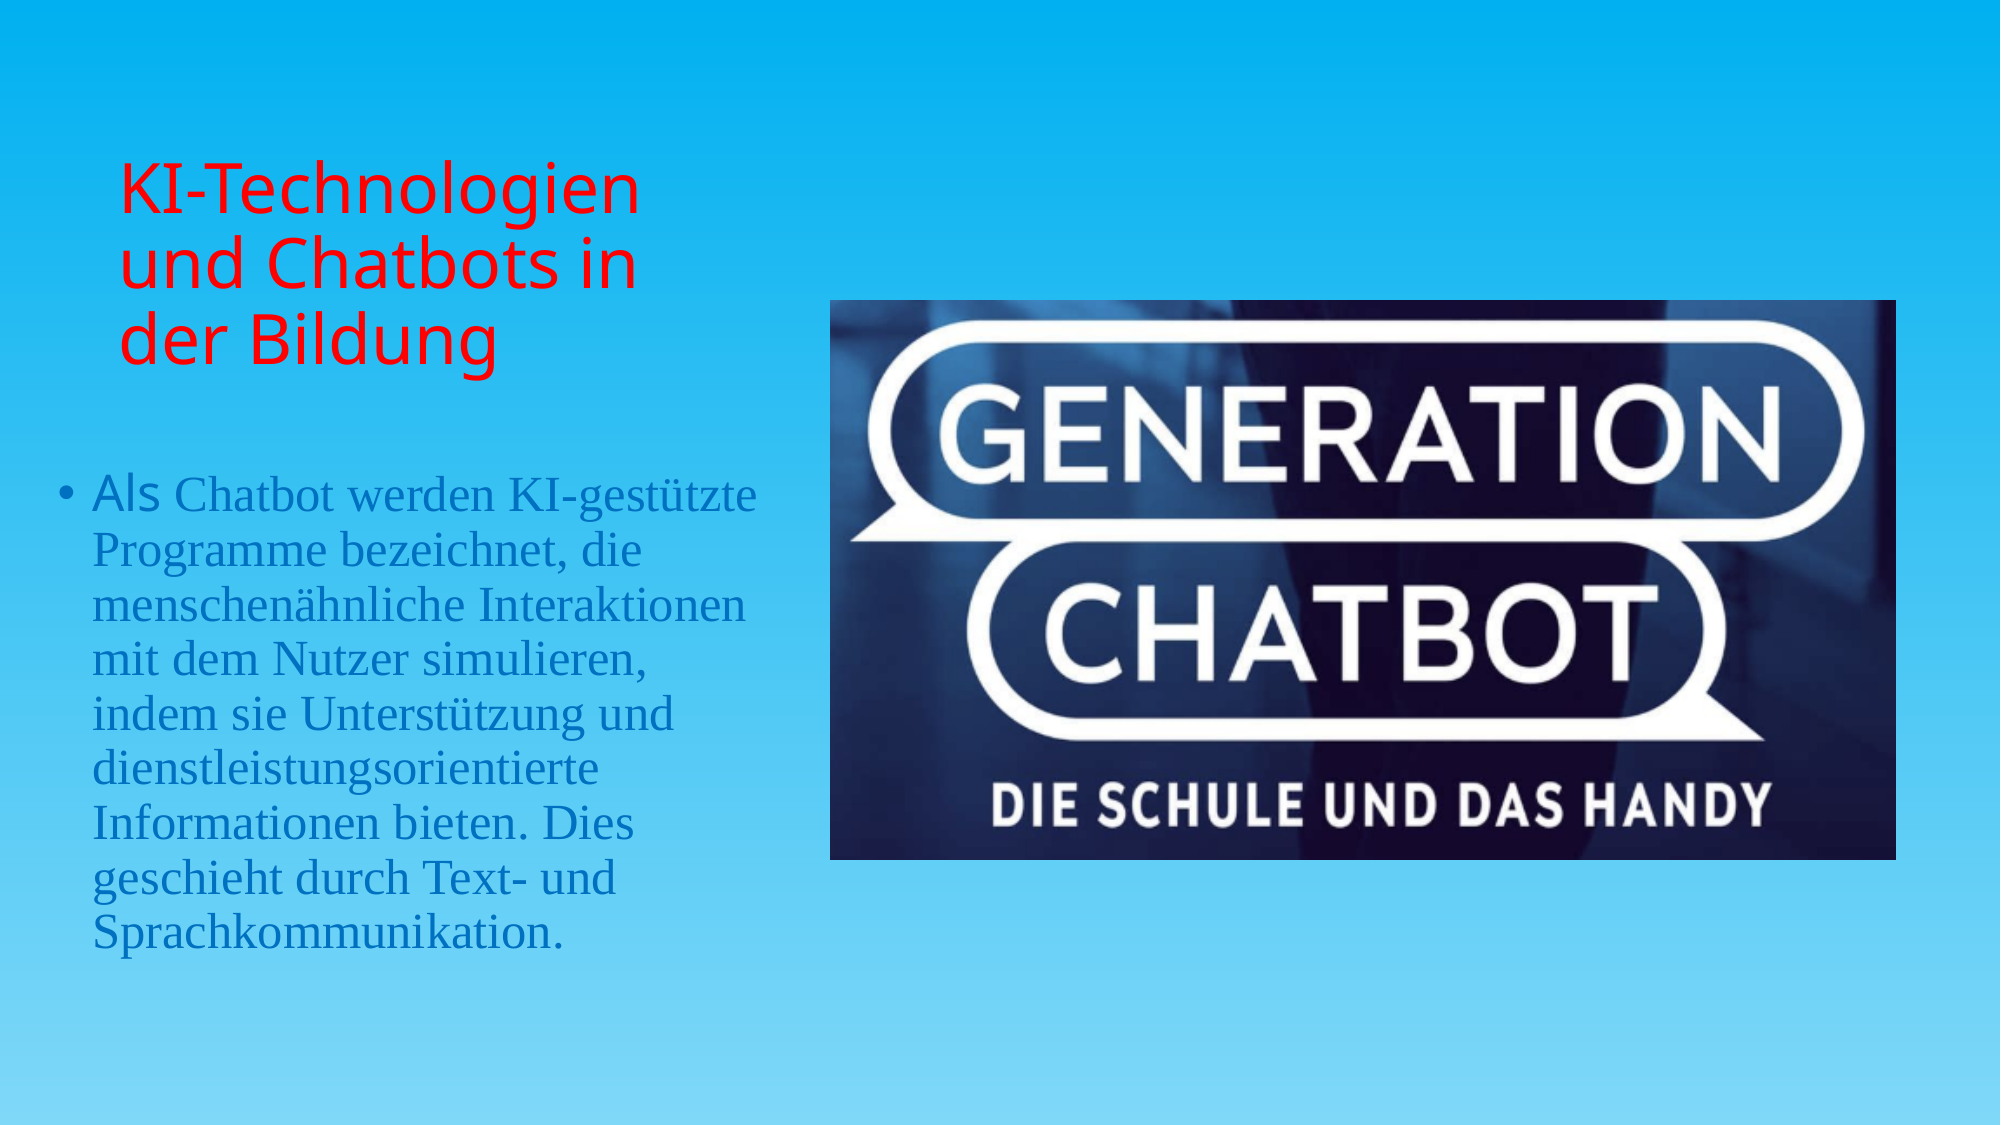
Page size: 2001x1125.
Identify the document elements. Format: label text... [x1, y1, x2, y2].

list Als Chatbot werden KI-gestützte Programme bezeichnet, die menschenähnliche Interaktionen mit dem Nutzer simulieren, indem sie Unterstützung und dienstleistungsorientierte Informationen bieten. Dies geschieht durch Text- und Sprachkommunikation. [42, 460, 779, 1020]
title KI-Technologien und Chatbots in der Bildung [103, 104, 666, 387]
picture [829, 299, 1897, 861]
